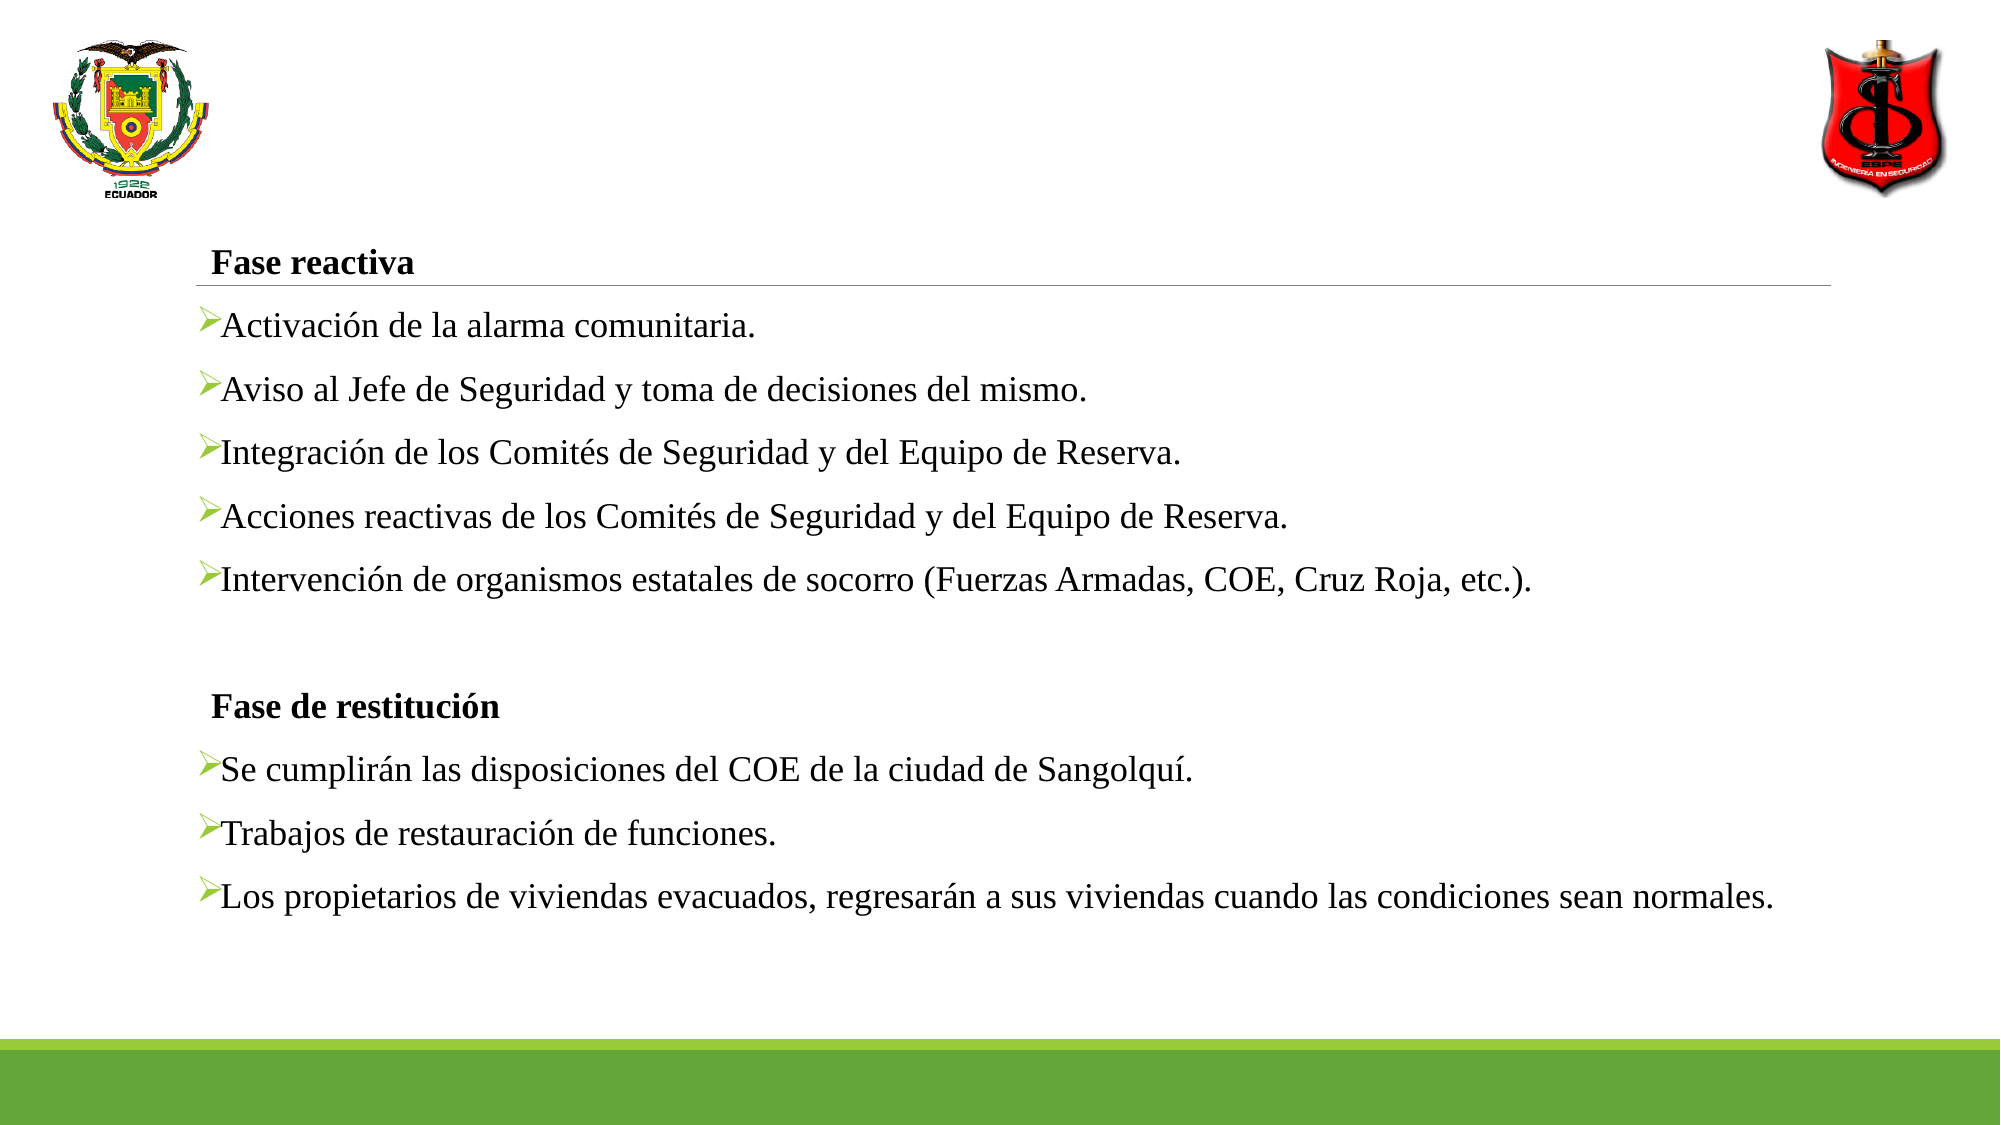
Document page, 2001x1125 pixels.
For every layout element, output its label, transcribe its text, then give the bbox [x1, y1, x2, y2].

list Fase reactiva Activación de la alarma comunitaria. Aviso al Jefe de Seguridad y toma de decisiones del mismo. Integración de los Comités de Seguridad y del Equipo de Reserva. Acciones reactivas de los Comités de Seguridad y del Equipo de Reserva. Intervención de organismos estatales de socorro (Fuerzas Armadas, COE, Cruz Roja, etc.). Fase de restitución Se cumplirán las disposiciones del COE de la ciudad de Sangolquí. Trabajos de restauración de funciones. Los propietarios de viviendas evacuados, regresarán a sus viviendas cuando las condiciones sean normales. [196, 235, 1807, 960]
picture [52, 40, 215, 198]
picture [1789, 40, 1972, 198]
